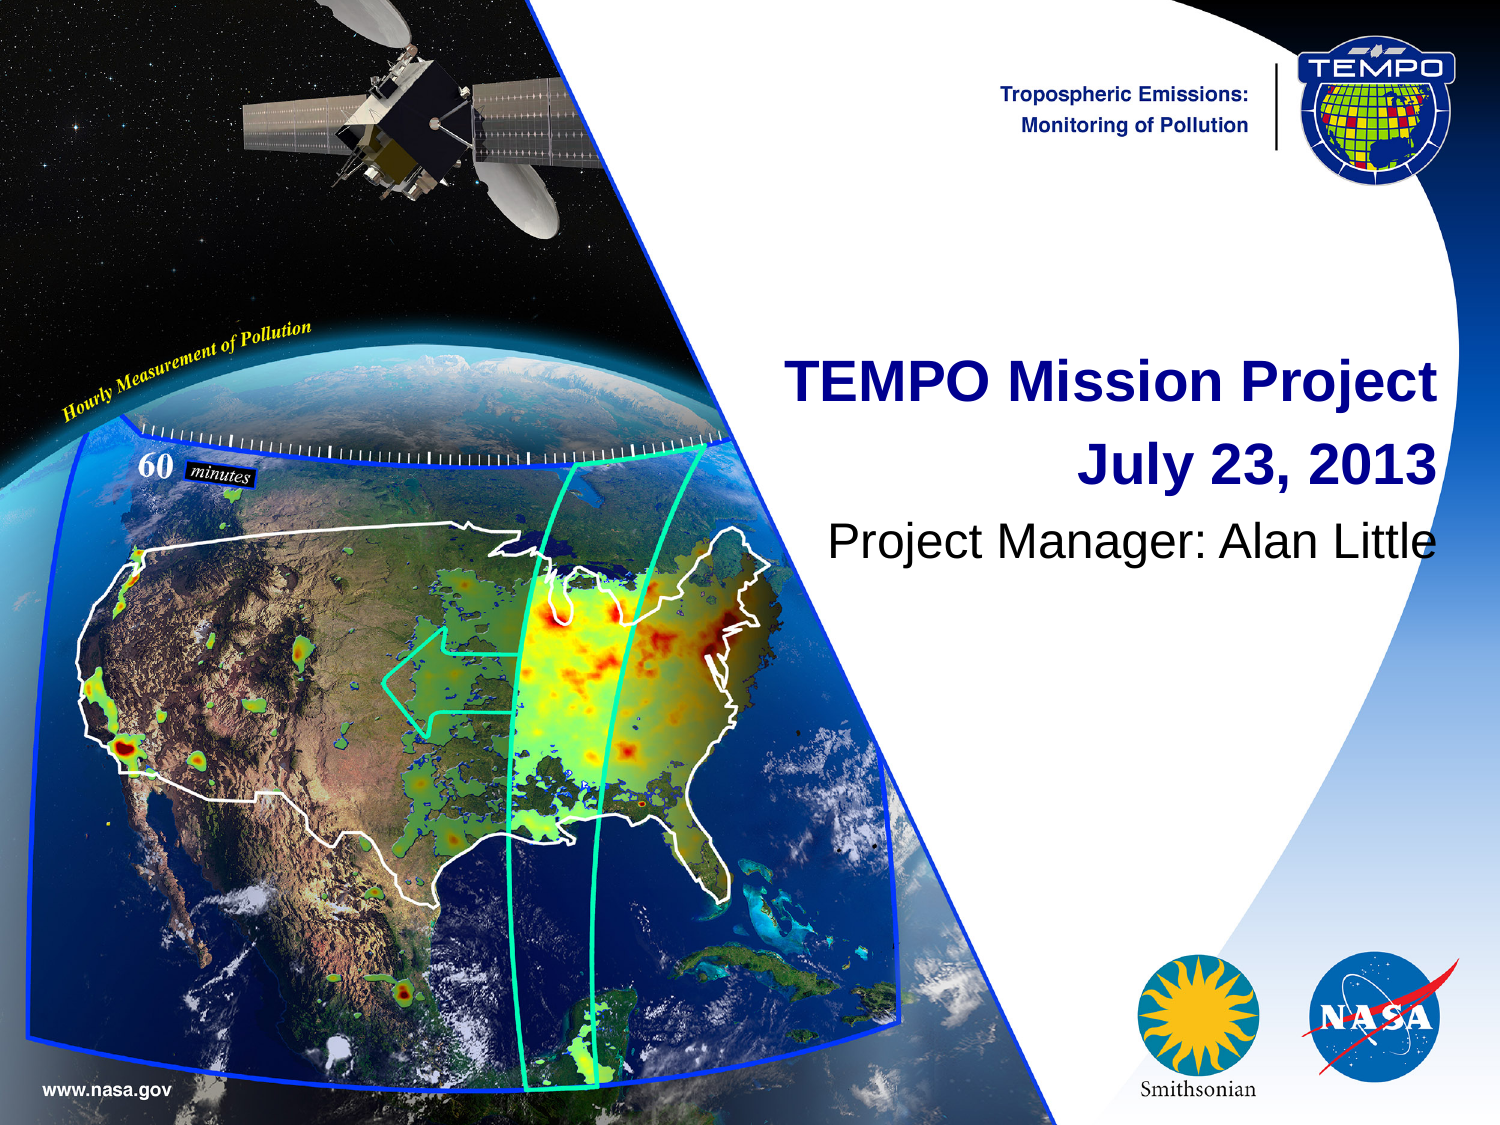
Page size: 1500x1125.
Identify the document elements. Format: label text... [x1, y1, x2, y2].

picture [0, 0, 1500, 1125]
text_box TEMPO Mission Project July 23, 2013 Project Manager: Alan Little [652, 336, 1453, 576]
